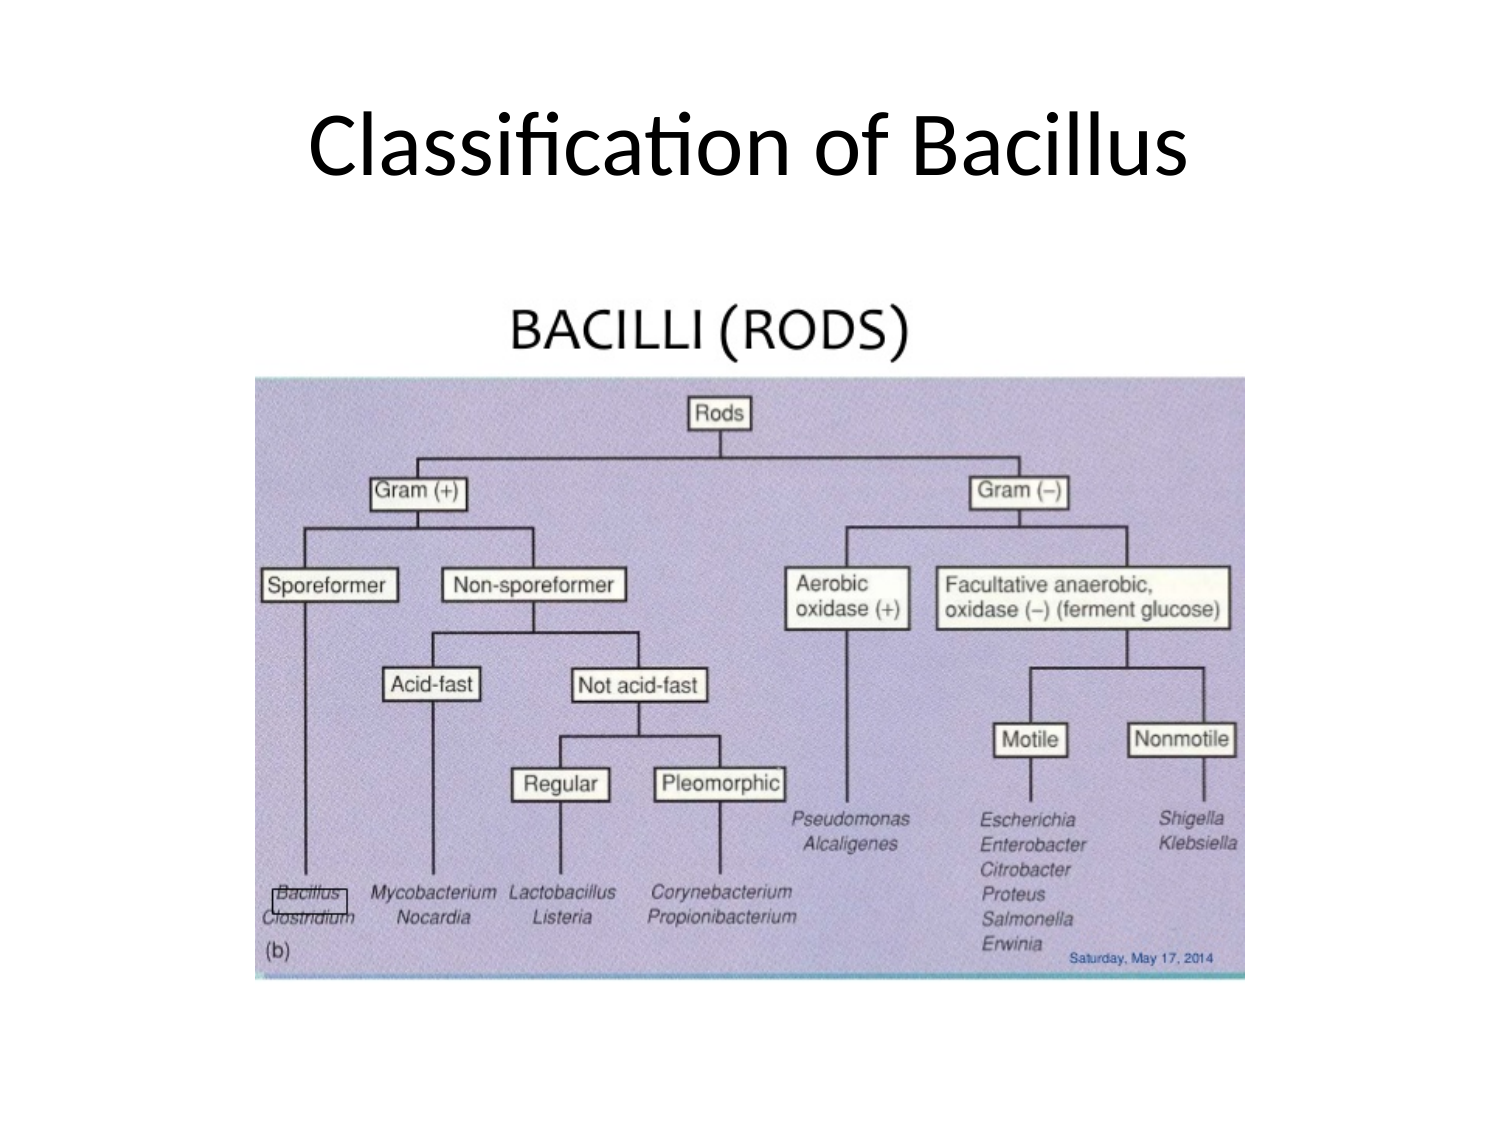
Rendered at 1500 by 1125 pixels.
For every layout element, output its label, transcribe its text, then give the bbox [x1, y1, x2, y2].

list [255, 262, 1245, 1006]
title Classification of Bacillus [75, 45, 1425, 233]
